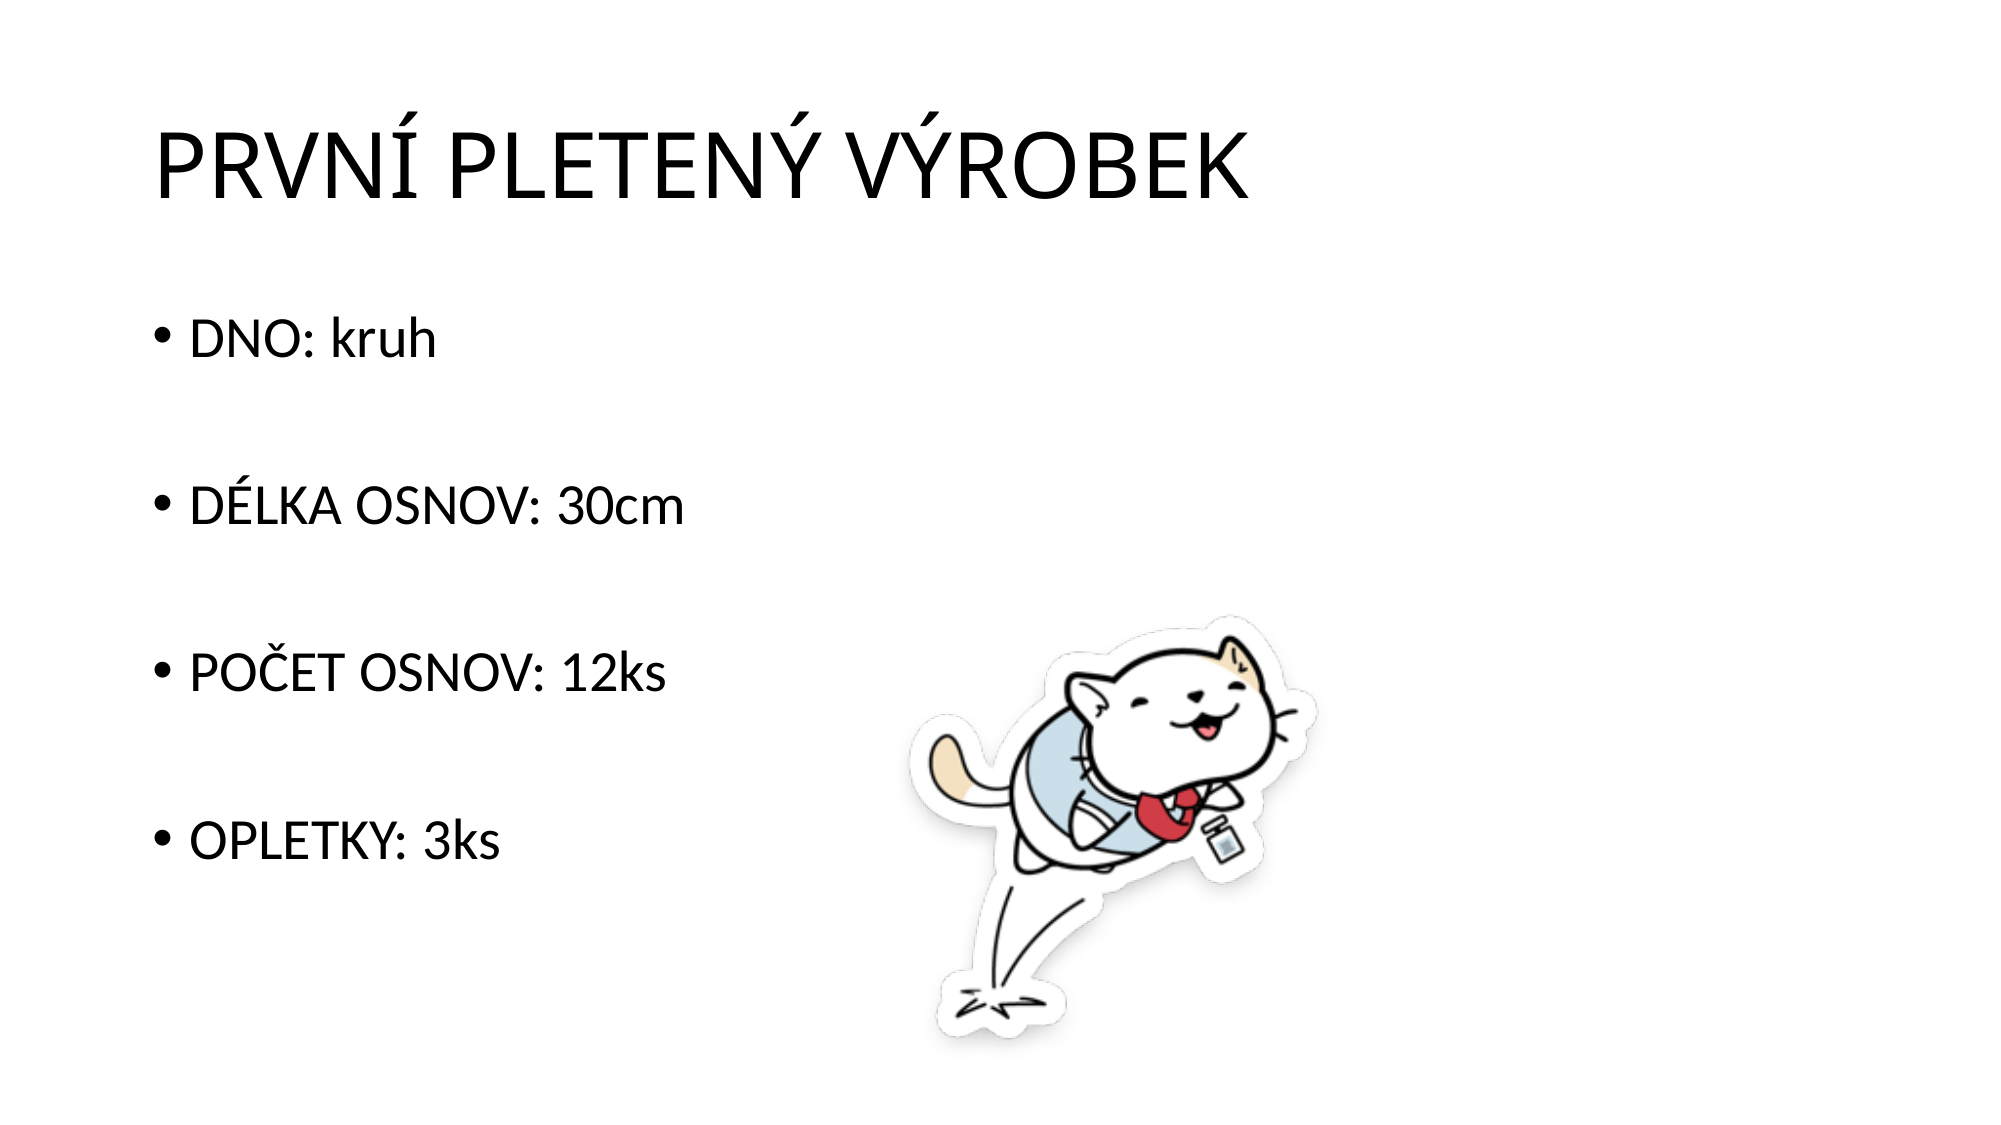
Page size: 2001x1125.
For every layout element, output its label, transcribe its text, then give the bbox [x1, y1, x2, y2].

picture [843, 551, 1381, 1088]
title PRVNÍ PLETENÝ VÝROBEK [137, 59, 1863, 278]
list DNO: kruh DÉLKA OSNOV: 30cm POČET OSNOV: 12ks OPLETKY: 3ks [137, 299, 1863, 1014]
